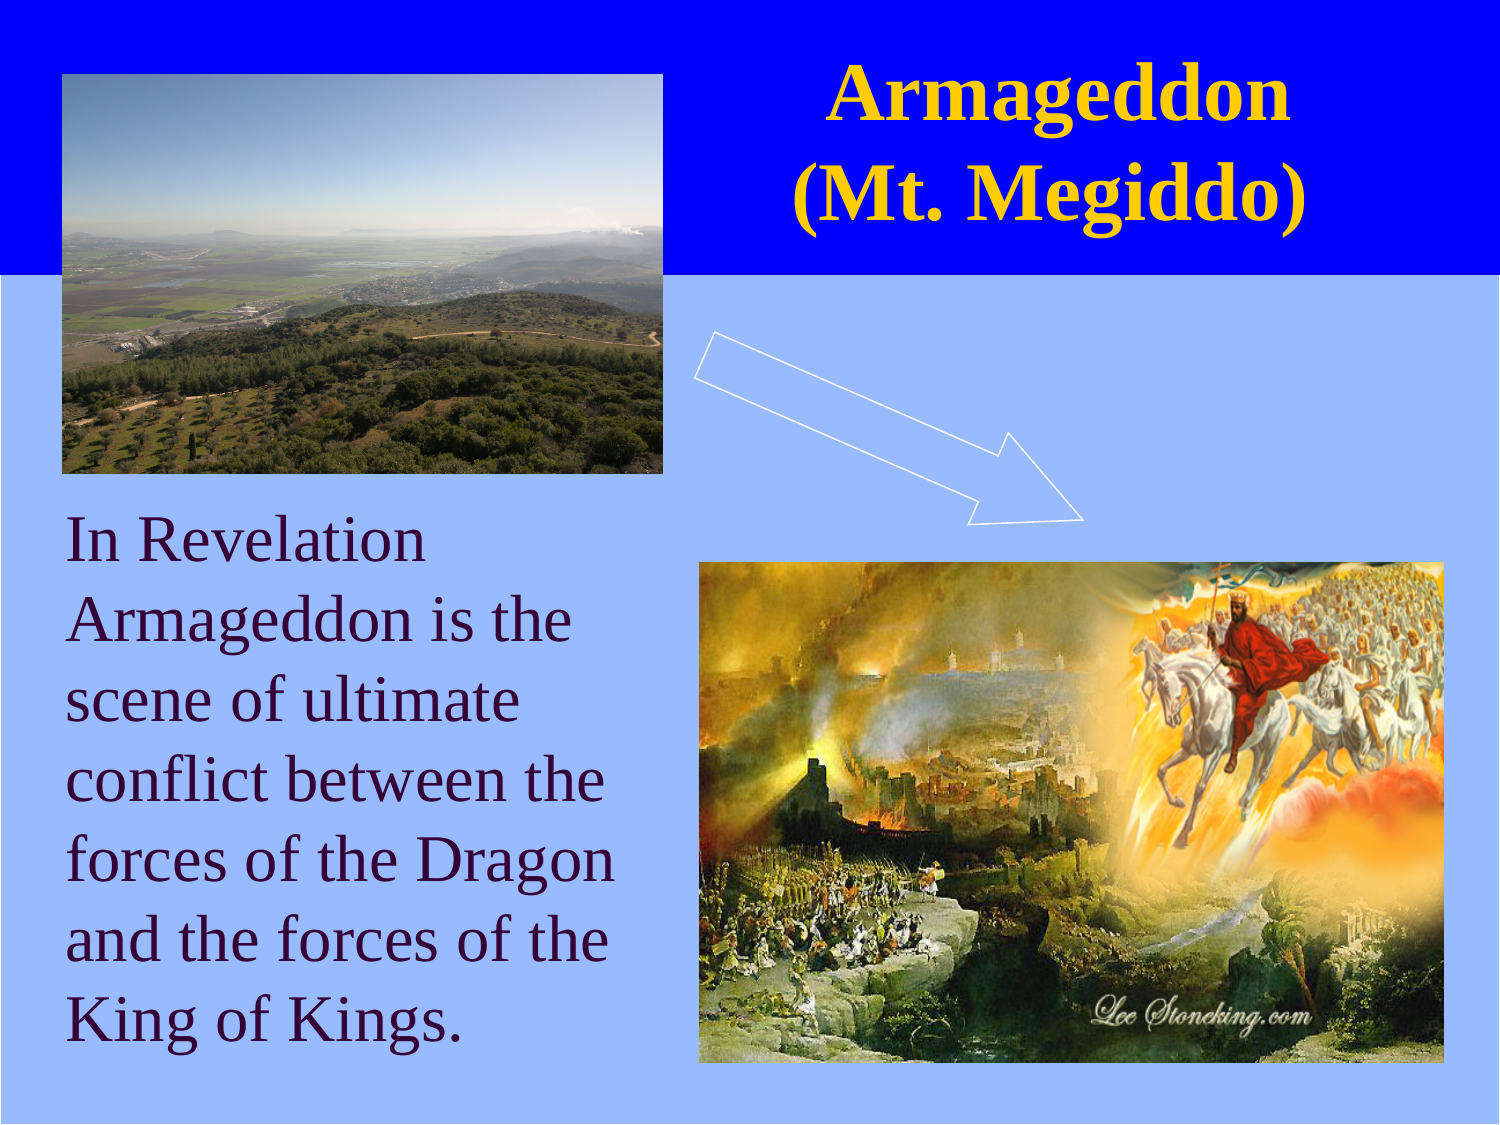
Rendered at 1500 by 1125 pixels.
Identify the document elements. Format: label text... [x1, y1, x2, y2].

text_box [0, 275, 1500, 1125]
picture [699, 562, 1444, 1063]
picture [62, 74, 663, 474]
title Armageddon (Mt. Megiddo) [0, 0, 1500, 275]
text_box [694, 332, 1083, 525]
list In Revelation Armageddon is the scene of ultimate conflict between the forces of the Dragon and the forces of the King of Kings. [50, 487, 650, 1088]
